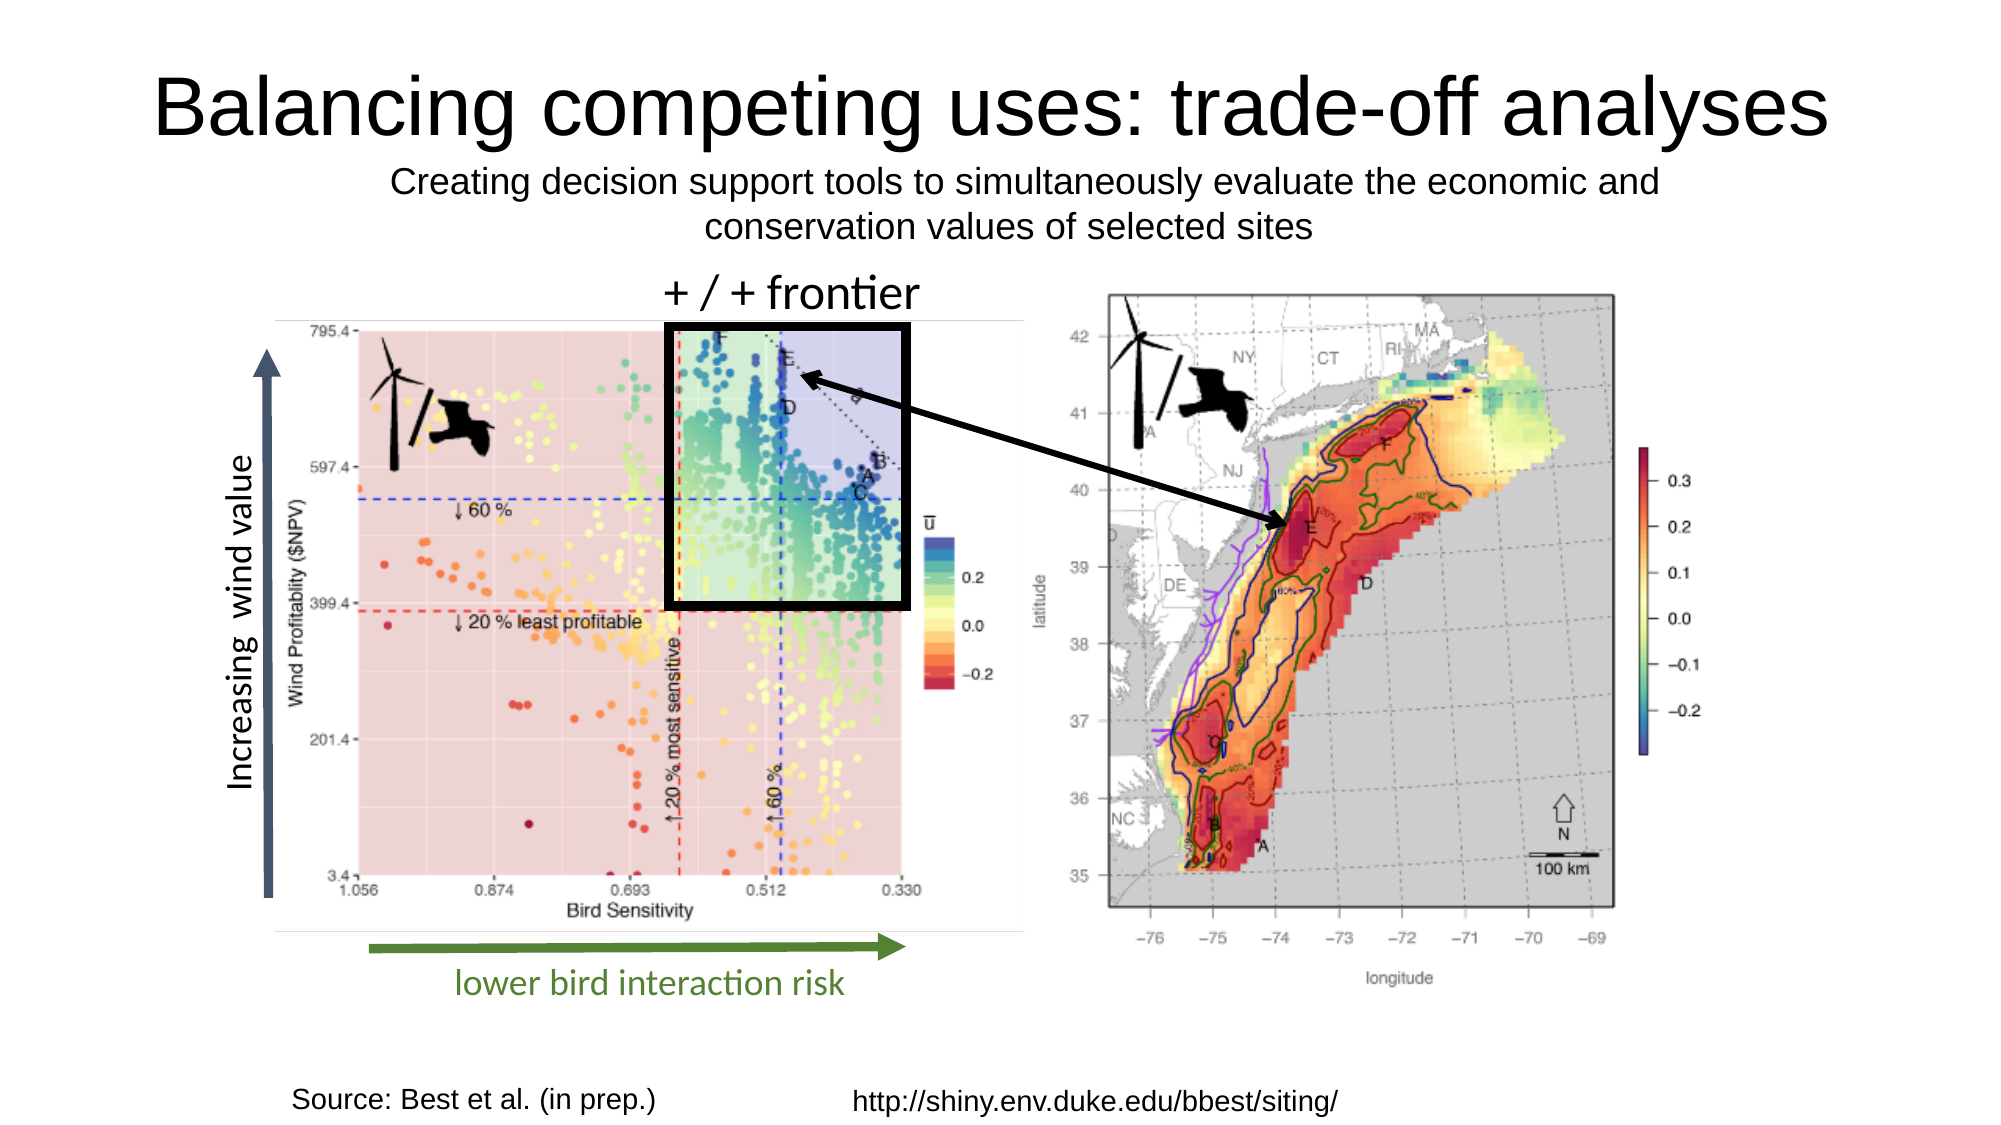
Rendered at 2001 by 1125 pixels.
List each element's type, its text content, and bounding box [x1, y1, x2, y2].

text_box http://shiny.env.duke.edu/bbest/siting/ [837, 1074, 1540, 1125]
text_box Source: Best et al. (in prep.) [276, 1072, 1750, 1123]
picture [274, 241, 1725, 1013]
text_box Creating decision support tools to simultaneously evaluate the economic and conservation values of selected sites [312, 149, 1738, 255]
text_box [206, 348, 269, 898]
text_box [368, 946, 906, 1011]
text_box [950, 374, 1288, 525]
title Balancing competing uses: trade-off analyses [137, 0, 1863, 218]
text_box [647, 252, 950, 607]
